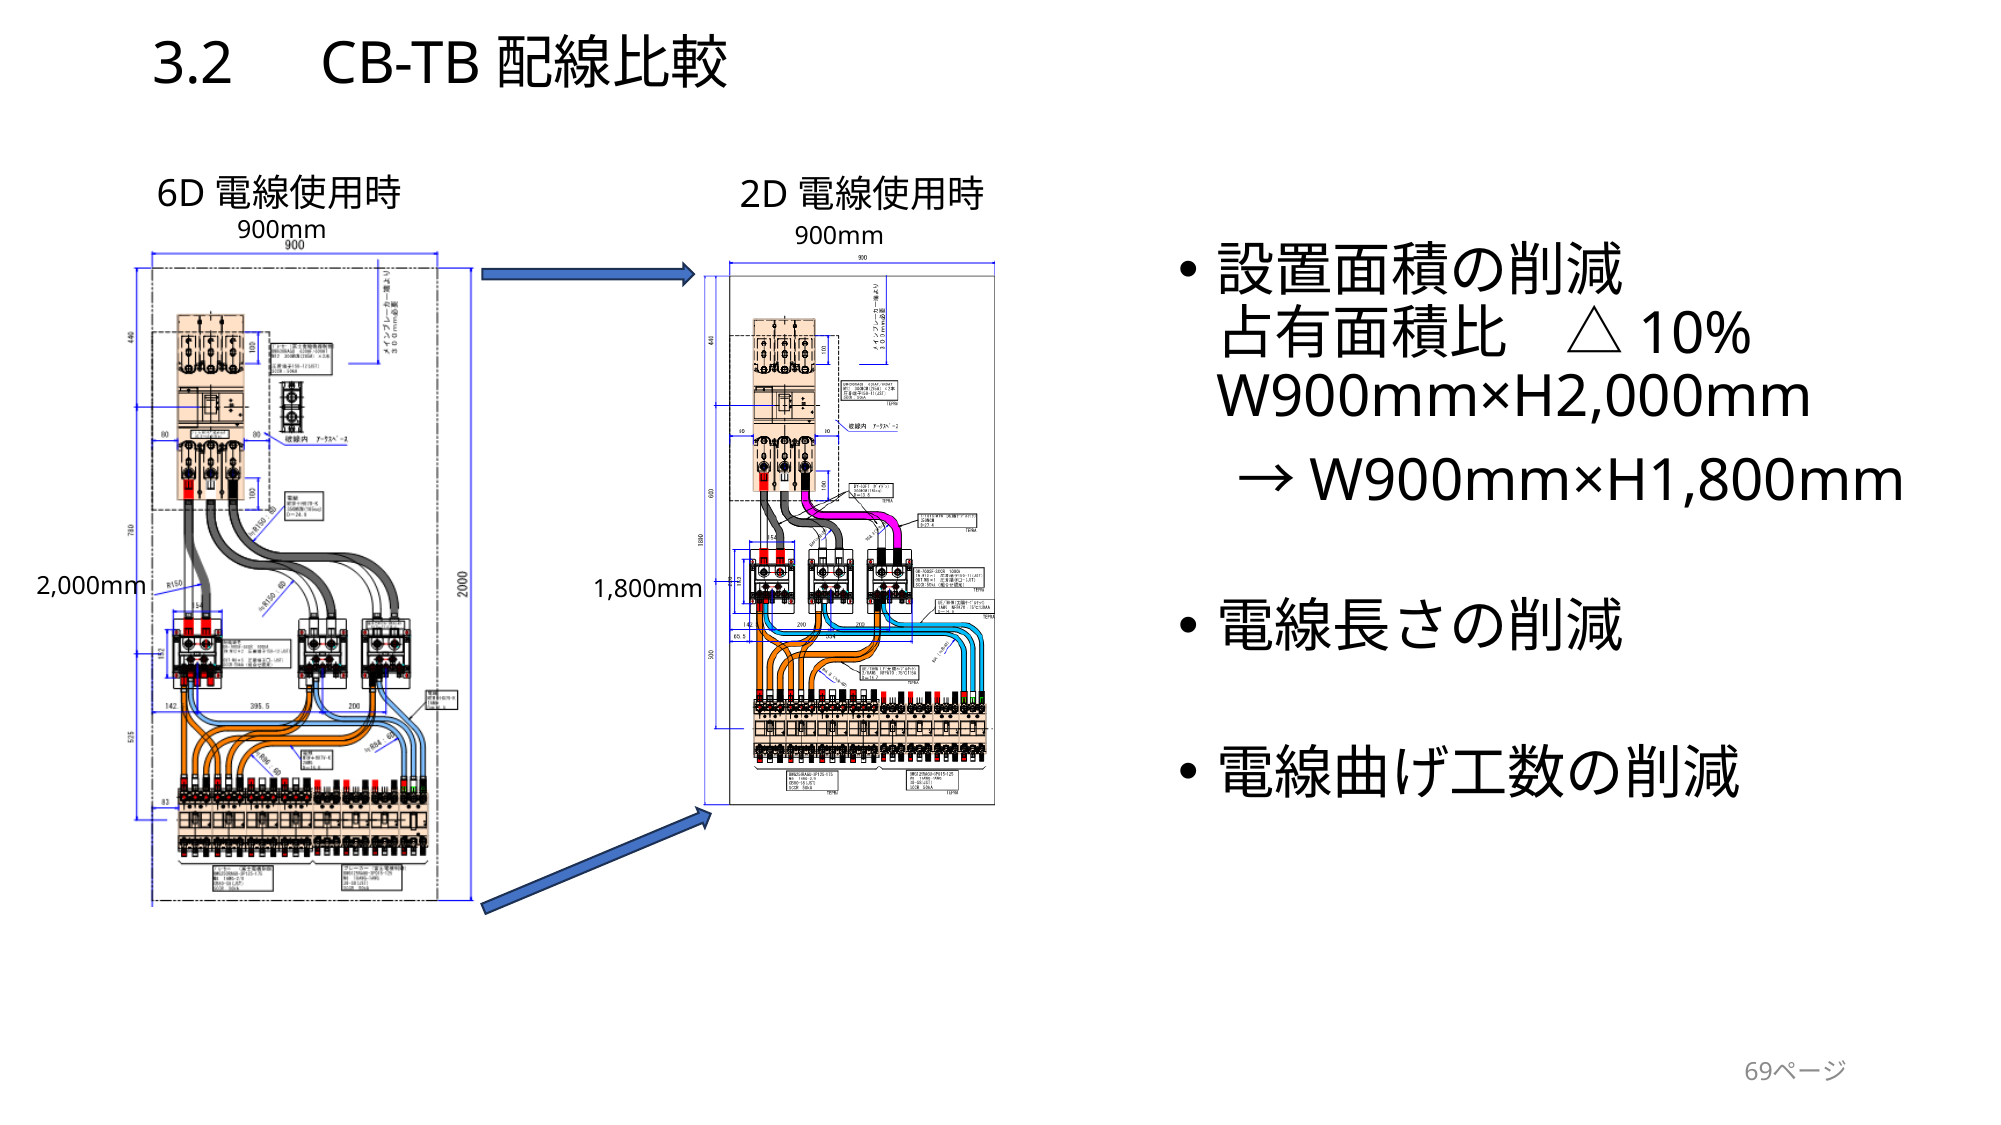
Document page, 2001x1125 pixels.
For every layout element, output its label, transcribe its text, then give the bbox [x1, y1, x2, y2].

text_box 900mm [779, 223, 927, 241]
picture [692, 241, 1007, 814]
text_box 2,000mm [21, 561, 122, 607]
text_box 900mm [222, 206, 369, 234]
text_box [480, 814, 712, 916]
text_box 1,800mm [578, 564, 692, 610]
text_box 6D電線使用時 [141, 161, 483, 222]
title 3.2 CB-TB配線比較 [137, 22, 1863, 107]
picture [122, 234, 478, 907]
text_box 2D電線使用時 [724, 162, 1066, 223]
text_box [481, 261, 692, 288]
text_box 設置面積の削減 占有面積比 △10% W900mm×H2,000mm →W900mm×H1,800mm 電線長さの削減 電線曲げ工数の削減 [1163, 232, 1941, 963]
slide_number 69ページ [1412, 1042, 1863, 1103]
